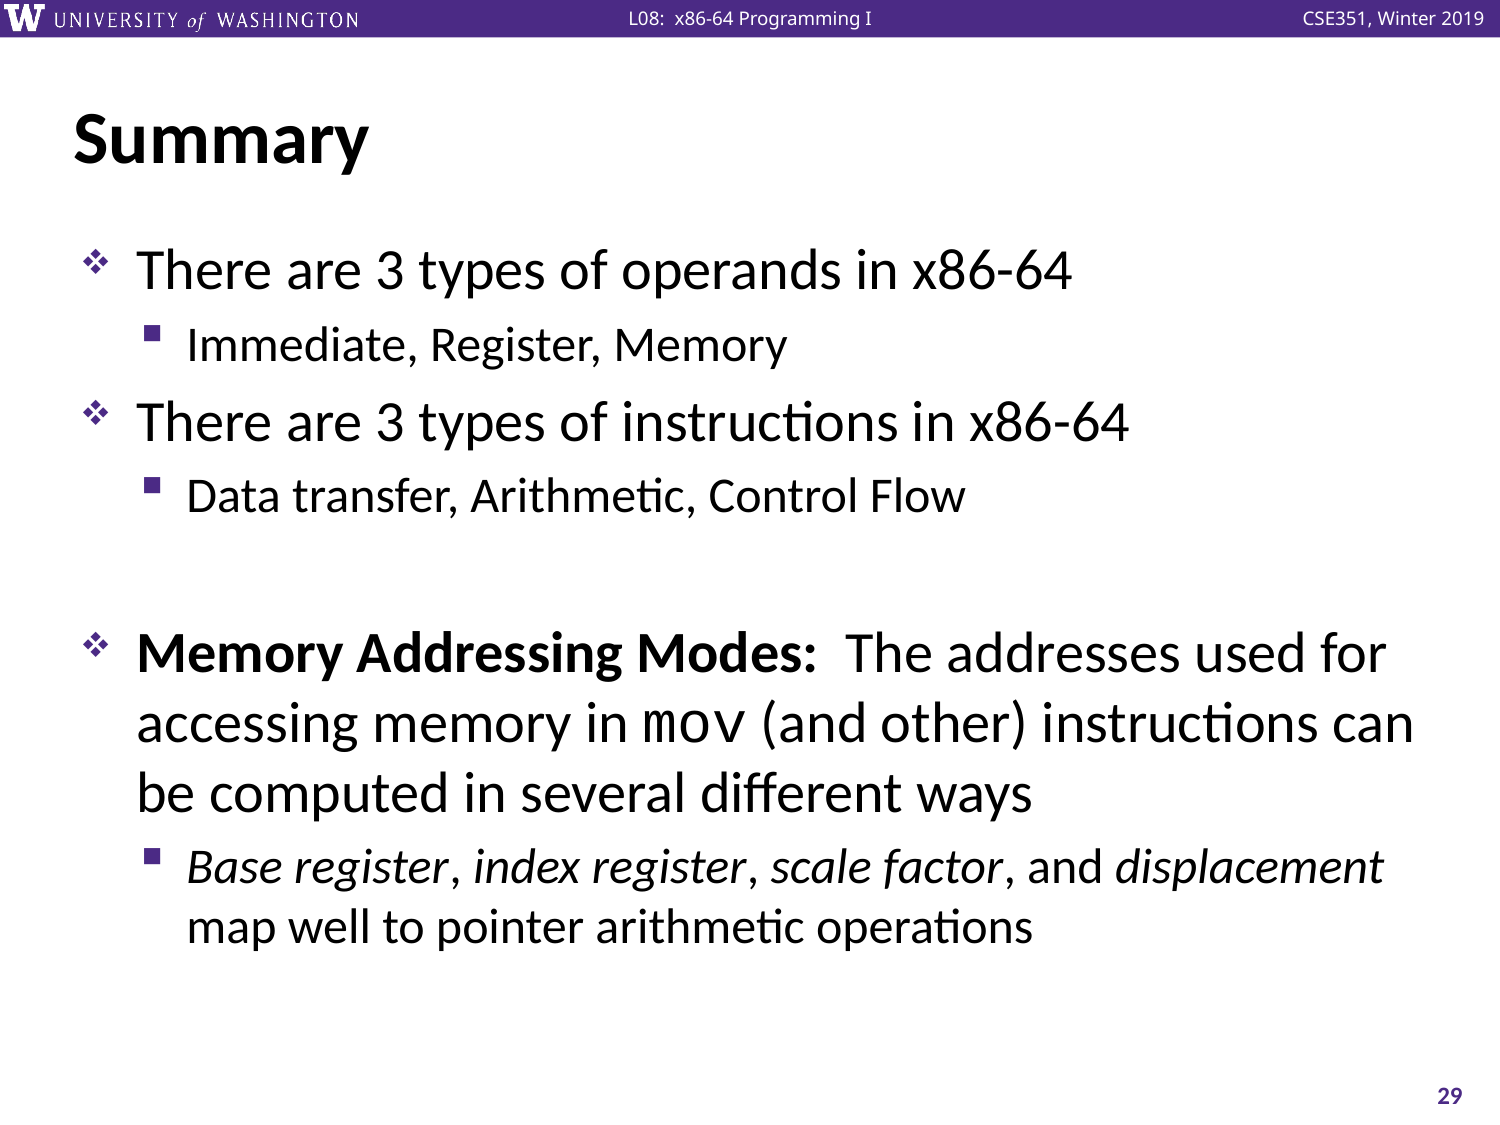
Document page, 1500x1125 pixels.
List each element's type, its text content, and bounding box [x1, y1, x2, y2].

slide_number 29 [1400, 1065, 1500, 1125]
picture [4, 4, 358, 32]
list There are 3 types of operands in x86-64 Immediate, Register, Memory There are 3 types of instructions in x86-64 Data transfer, Arithmetic, Control Flow Memory Addressing Modes: The addresses used for accessing memory in mov (and other) instructions can be computed in several different ways Base register, index register, scale factor, and displacement map well to pointer arithmetic operations [64, 223, 1438, 1040]
title Summary [58, 71, 1438, 197]
